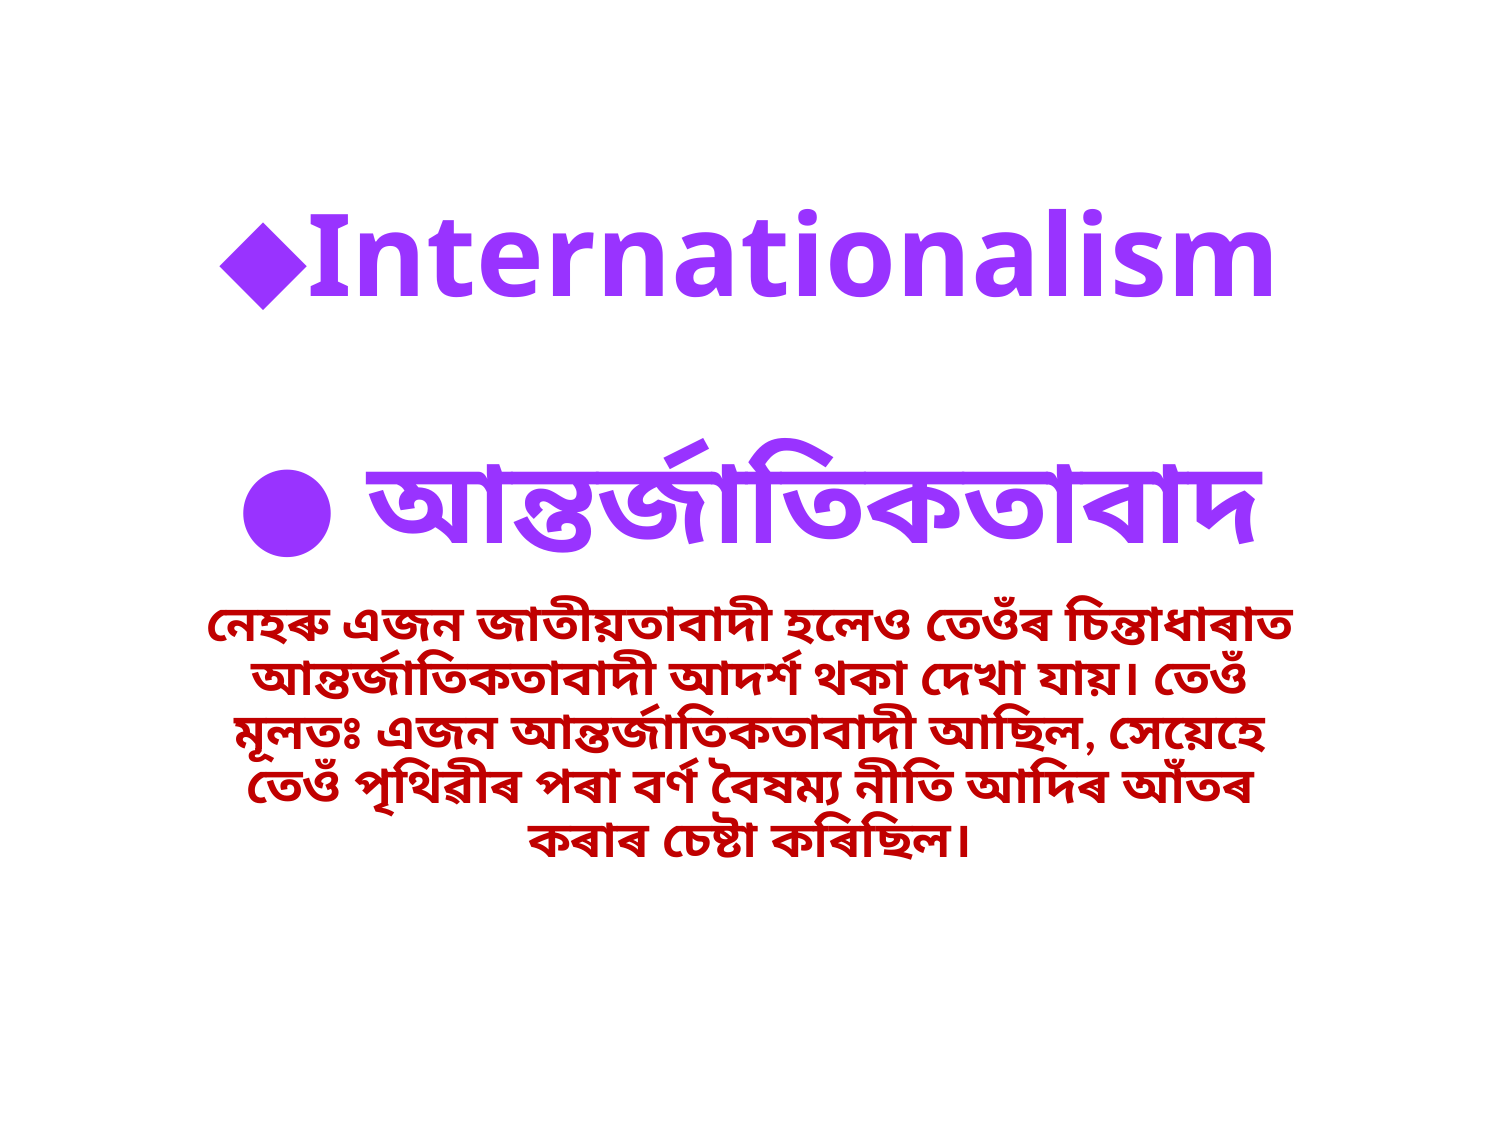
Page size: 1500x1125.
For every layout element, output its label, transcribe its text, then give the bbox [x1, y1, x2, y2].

subtitle নেহৰু এজন জাতীয়তাবাদী হলেও তেওঁৰ চিন্তাধাৰাত আন্তৰ্জাতিকতাবাদী আদৰ্শ থকা দেখা যায়। তেওঁ মূলতঃ এজন আন্তৰ্জাতিকতাবাদী আছিল, সেয়েহে তেওঁ পৃথিৱীৰ পৰা বৰ্ণ বৈষম্য নীতি আদিৰ আঁতৰ কৰাৰ চেষ্টা কৰিছিল। [187, 590, 1313, 863]
title ◆Internationalism ● আন্তৰ্জাতিকতাবাদ [112, 184, 1388, 576]
